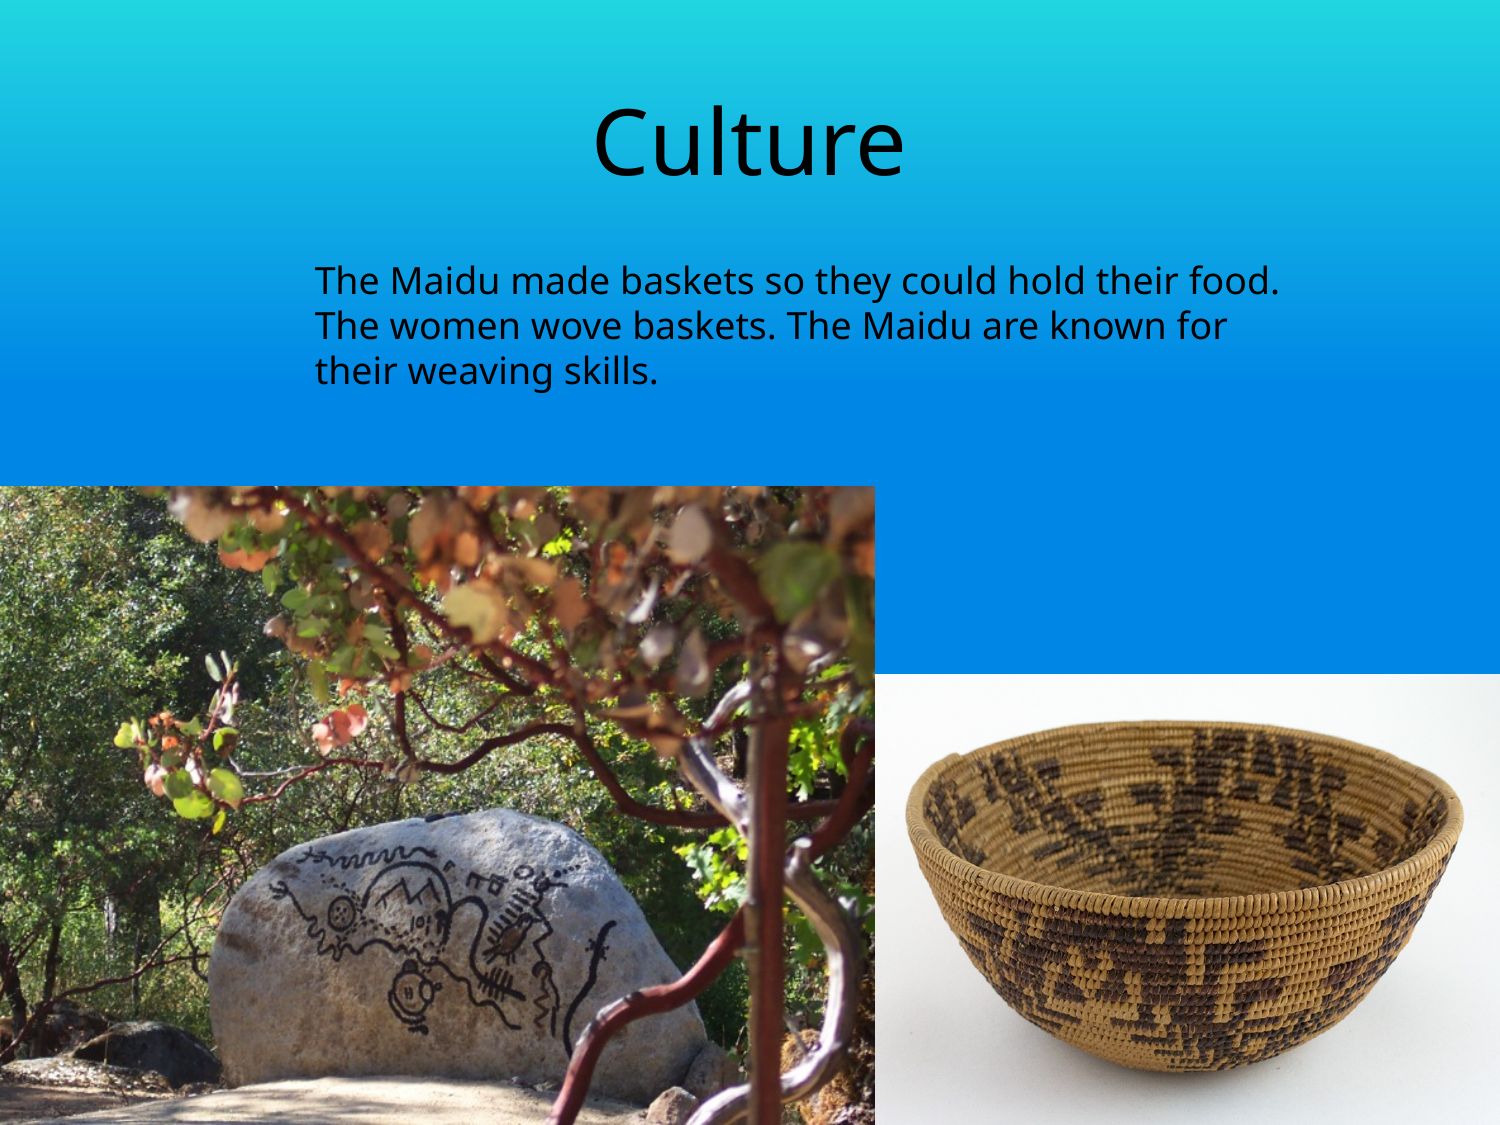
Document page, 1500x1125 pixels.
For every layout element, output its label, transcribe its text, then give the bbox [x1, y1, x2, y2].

text_box The Maidu made baskets so they could hold their food. The women wove baskets. The Maidu are known for their weaving skills. [300, 249, 1300, 445]
picture [0, 486, 876, 1125]
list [879, 674, 1500, 1125]
title Culture [75, 45, 1425, 233]
